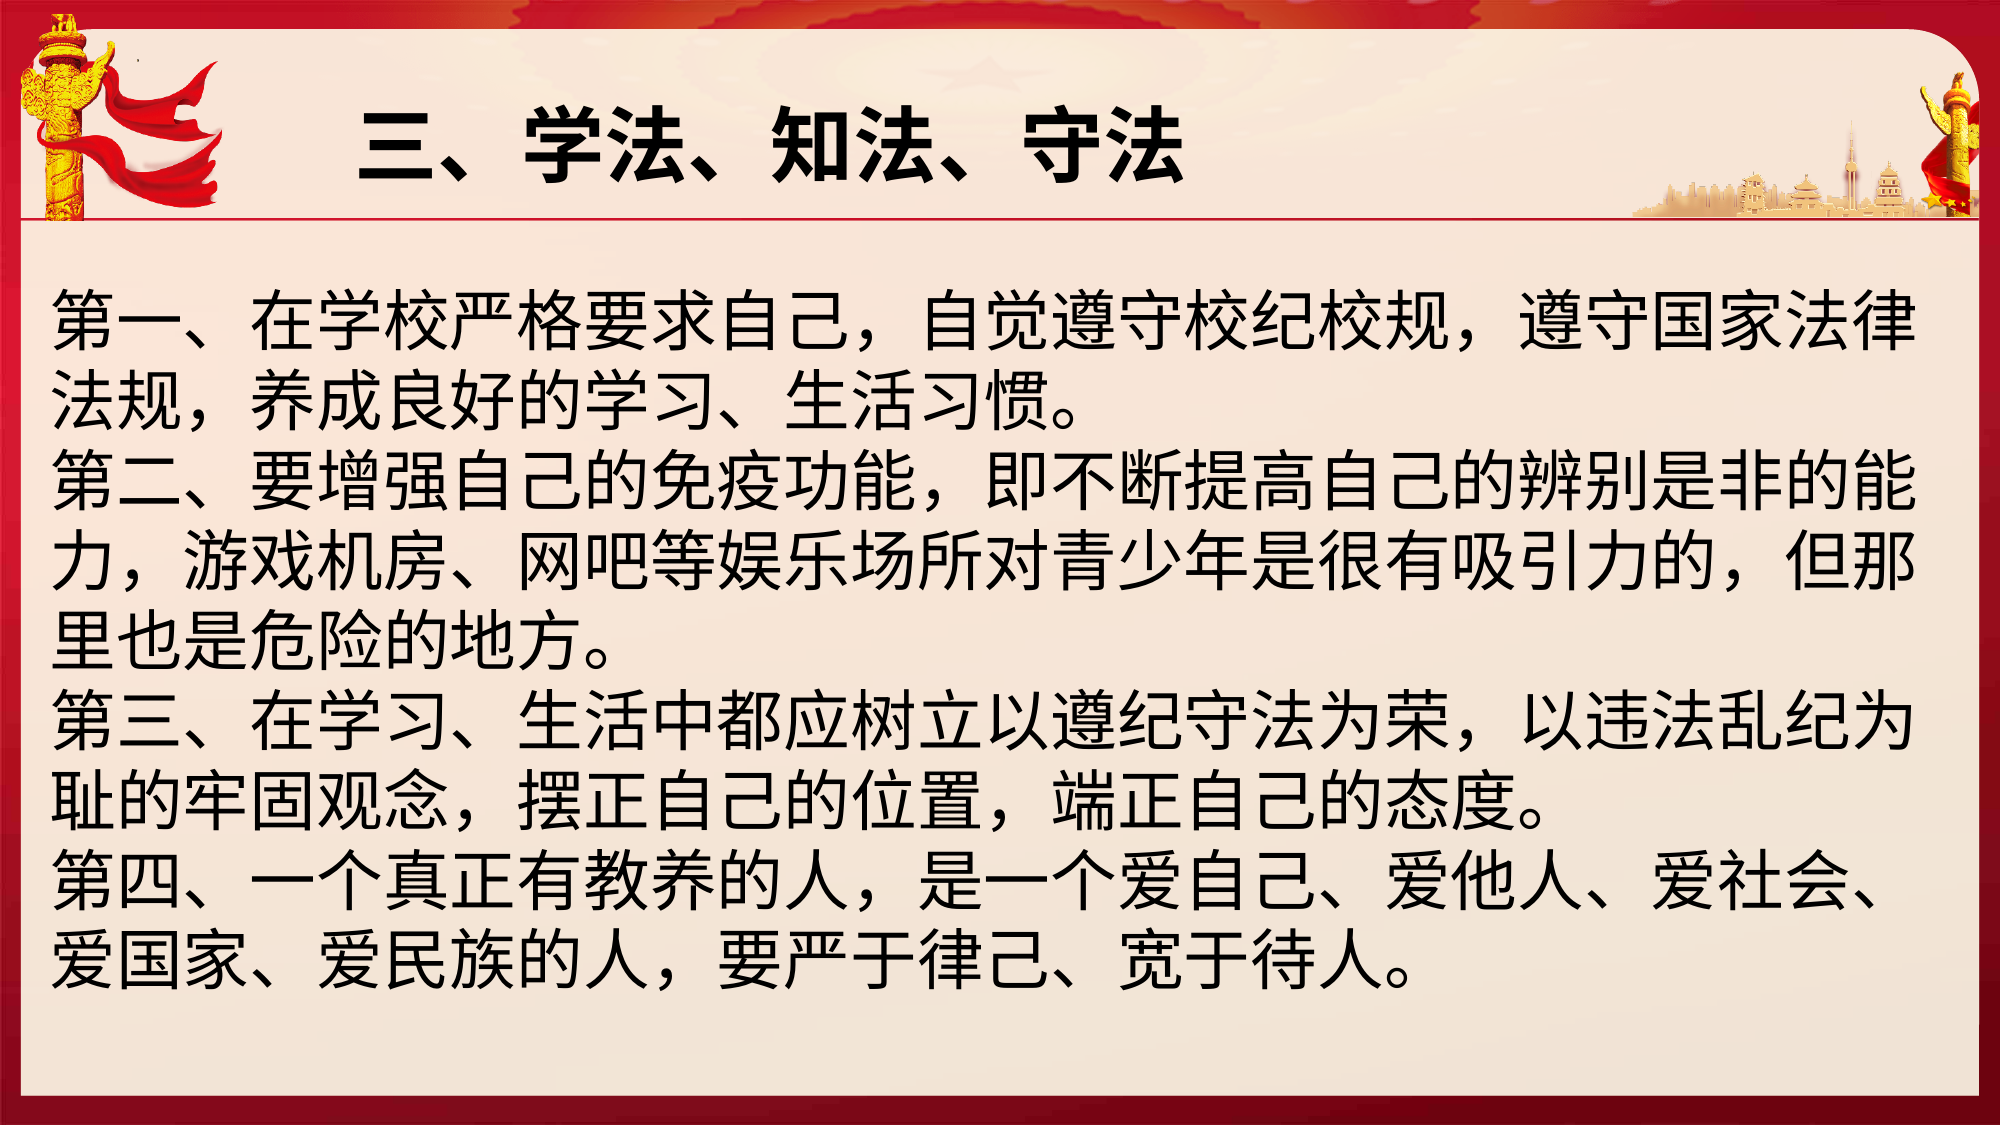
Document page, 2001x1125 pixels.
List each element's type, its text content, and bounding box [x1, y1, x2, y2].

text_box 三、学法、知法、守法 [339, 85, 1648, 191]
picture [0, 0, 2000, 1125]
text_box 第一、在学校严格要求自己，自觉遵守校纪校规，遵守国家法律法规，养成良好的学习、生活习惯。 第二、要增强自己的免疫功能，即不断提高自己的辨别是非的能力，游戏机房、网吧等娱乐场所对青少年是很有吸引力的，但那里也是危险的地方。 第三、在学习、生活中都应树立以遵纪守法为荣，以违法乱纪为耻的牢固观念，摆正自己的位置，端正自己的态度。 第四、一个真正有教养的人，是一个爱自己、爱他人、爱社会、爱国家、爱民族的人，要严于律己、宽于待人。 [34, 271, 1963, 1006]
